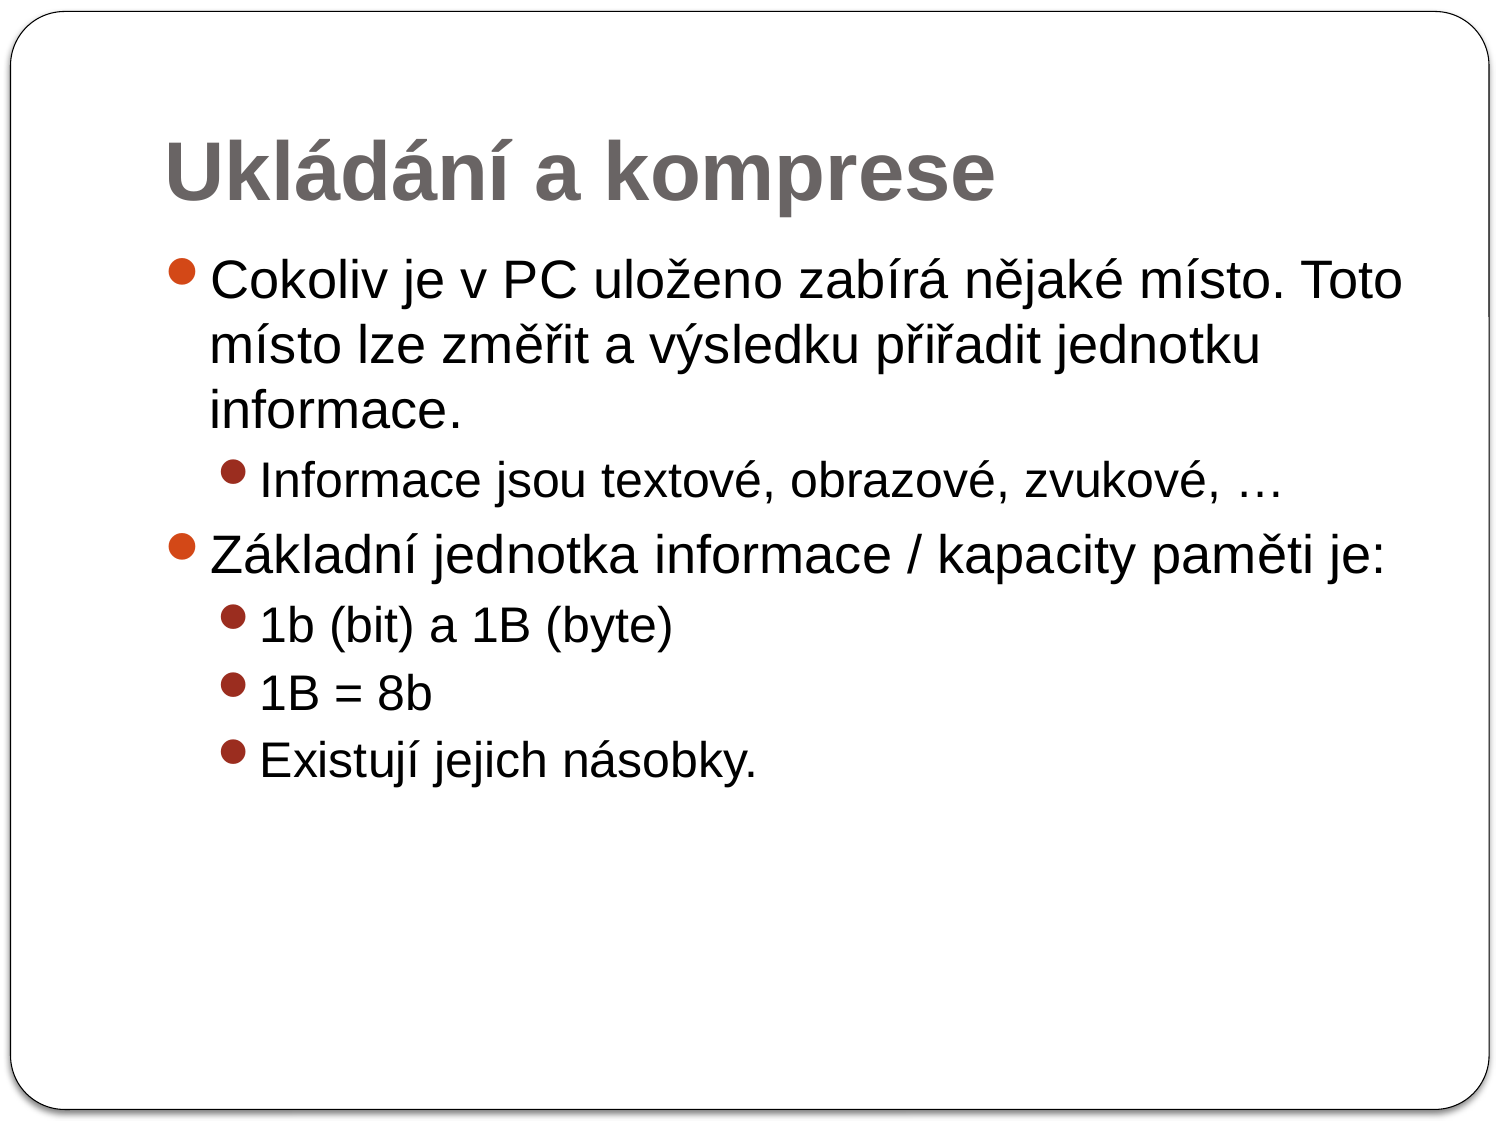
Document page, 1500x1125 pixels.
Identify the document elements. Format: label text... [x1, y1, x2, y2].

list Cokoliv je v PC uloženo zabírá nějaké místo. Toto místo lze změřit a výsledku přiřadit jednotku informace. Informace jsou textové, obrazové, zvukové, … Základní jednotka informace / kapacity paměti je: 1b (bit) a 1B (byte) 1B = 8b Existují jejich násobky. [150, 237, 1425, 988]
title Ukládání a komprese [150, 45, 1425, 233]
